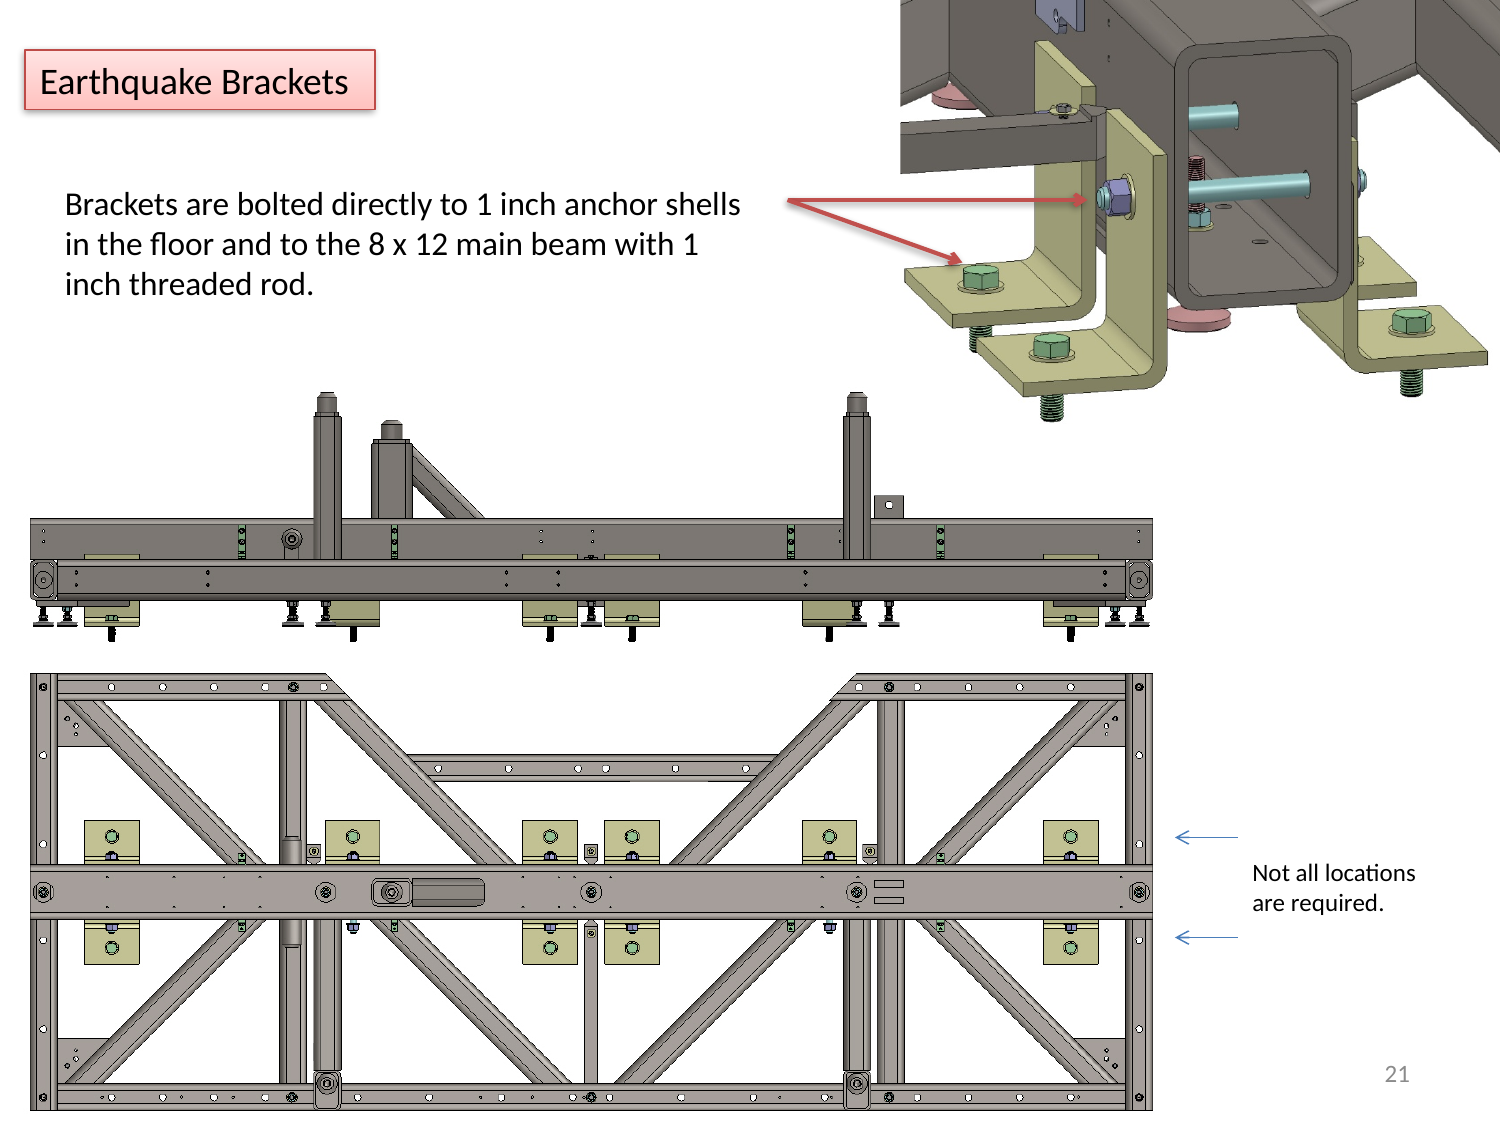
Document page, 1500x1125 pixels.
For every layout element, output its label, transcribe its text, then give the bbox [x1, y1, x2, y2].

picture [12, 0, 1500, 1125]
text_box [787, 199, 963, 263]
text_box Not all locations are required. [1237, 849, 1450, 924]
text_box Earthquake Brackets [24, 49, 376, 110]
slide_number 21 [1166, 1042, 1425, 1103]
text_box Brackets are bolted directly to 1 inch anchor shells in the floor and to the 8 x 12 main beam with 1 inch threaded rod. [50, 174, 763, 310]
